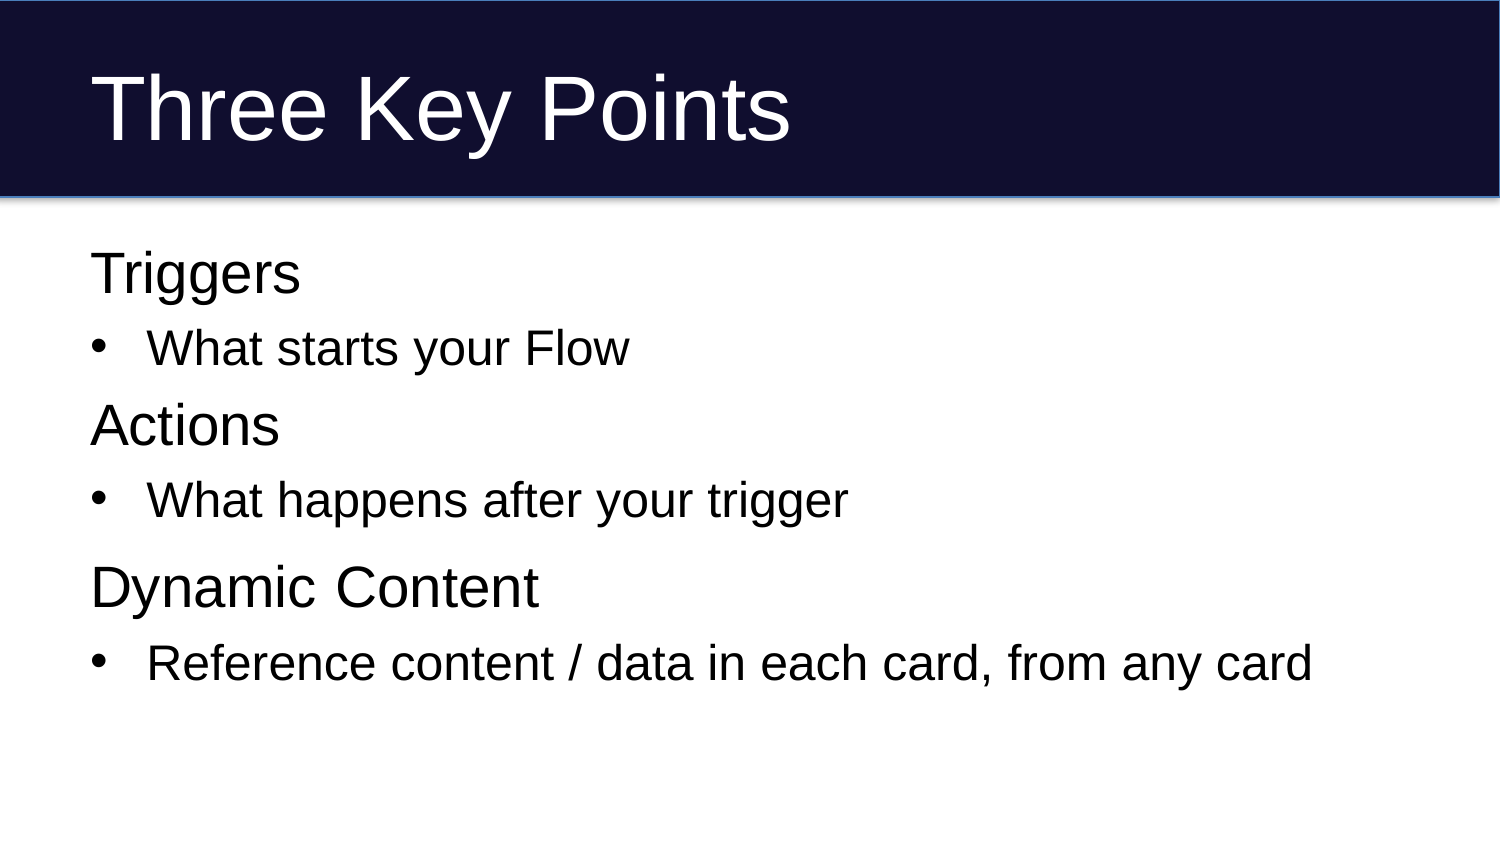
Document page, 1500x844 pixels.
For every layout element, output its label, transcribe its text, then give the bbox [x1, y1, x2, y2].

list Triggers What starts your Flow Actions What happens after your trigger Dynamic Content Reference content / data in each card, from any card [75, 228, 1425, 795]
title Three Key Points [75, 33, 1425, 175]
